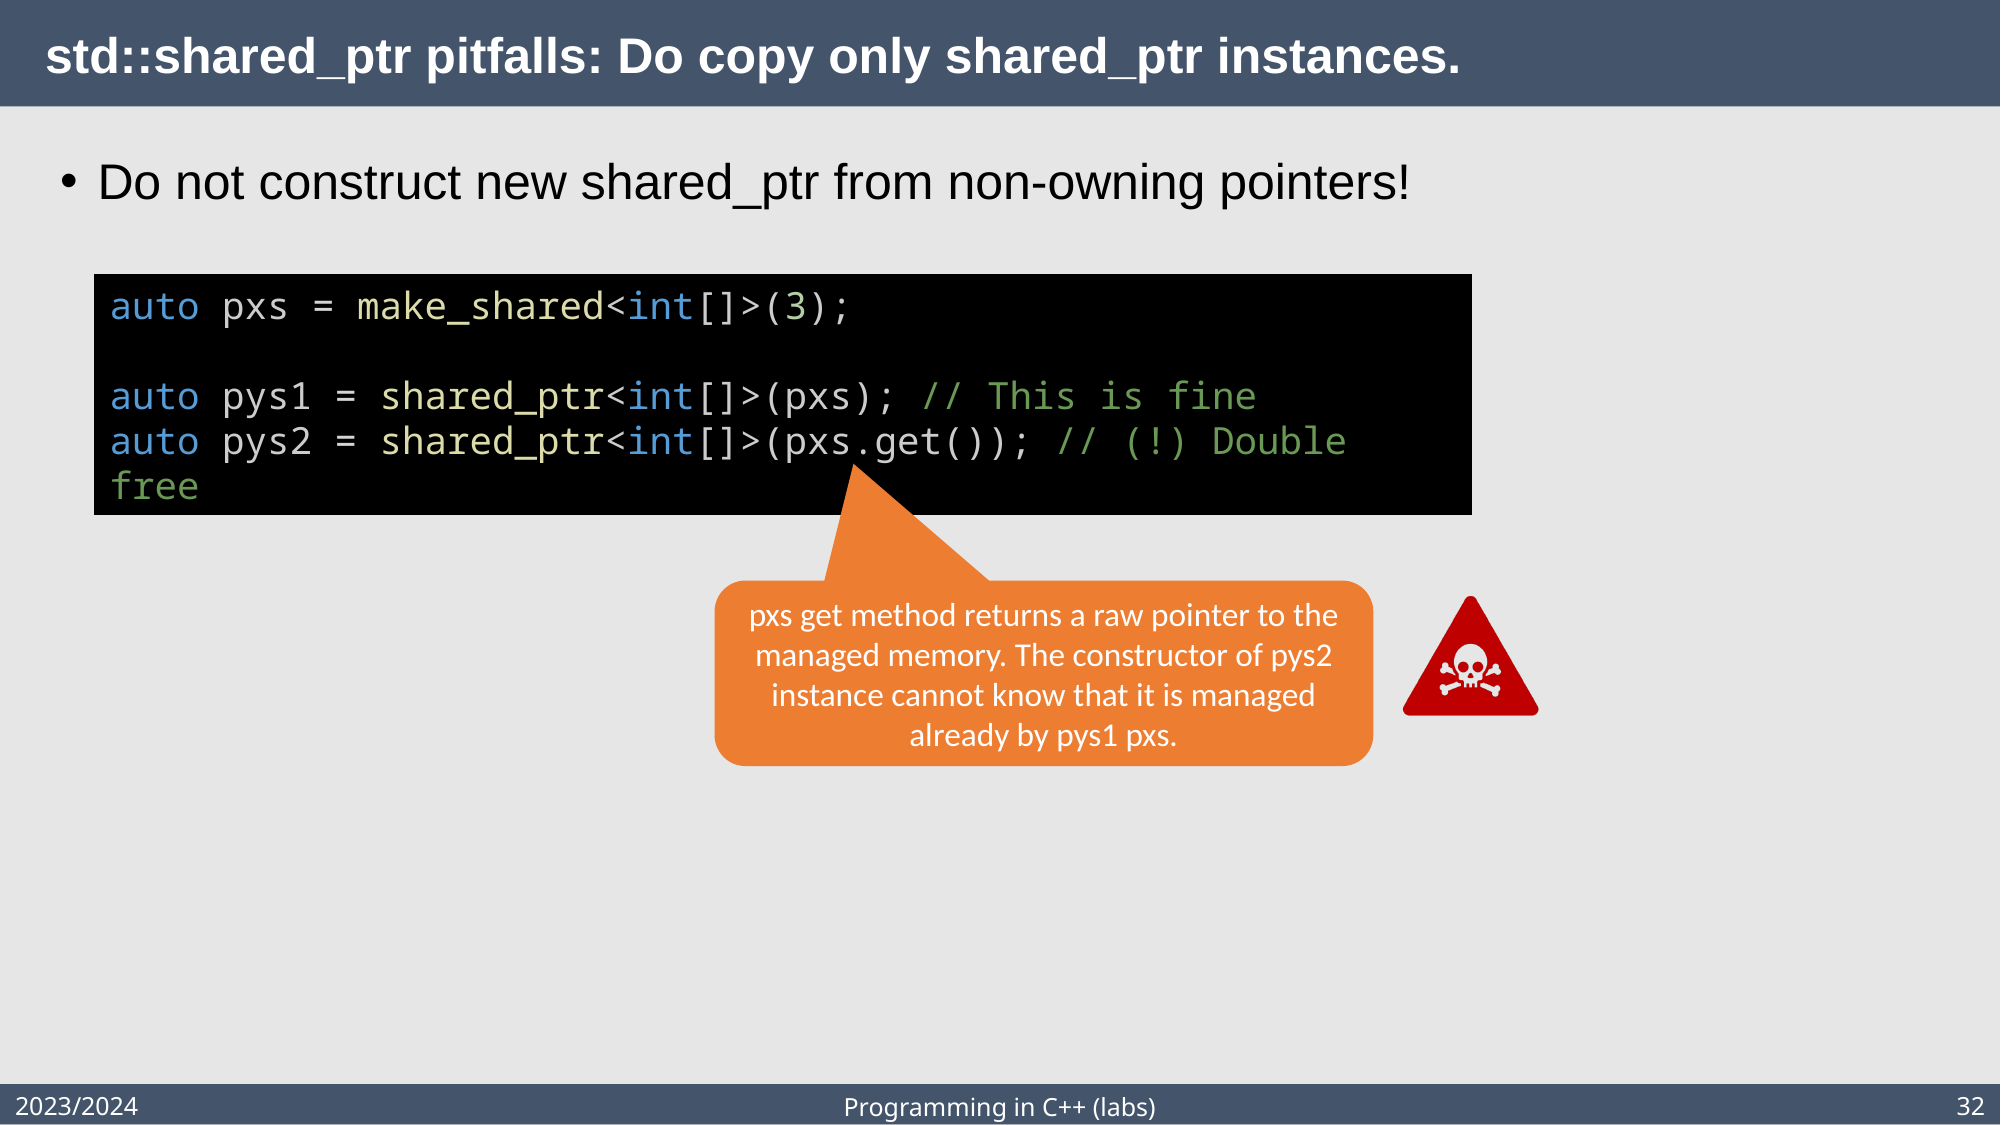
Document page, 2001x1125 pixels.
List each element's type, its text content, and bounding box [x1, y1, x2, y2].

picture [1395, 580, 1546, 731]
text_box auto pxs = make_shared<int[]>(3); auto pys1 = shared_ptr<int[]>(pxs); // This is fine auto pys2 = shared_ptr<int[]>(pxs.get()); // (!) Double free [94, 274, 1471, 515]
text_box Programming in C++ (labs) [662, 1084, 1338, 1125]
list Do not construct new shared_ptr from non-owning pointers! [45, 148, 1940, 1041]
text_box 32 [1550, 1082, 2000, 1124]
title std::shared_ptr pitfalls: Do copy only shared_ptr instances. [0, 0, 2000, 107]
text_box pxs get method returns a raw pointer to the managed memory. The constructor of pys2 instance cannot know that it is managed already by pys1 pxs. [713, 462, 1374, 767]
text_box 2023/2024 [0, 1082, 450, 1124]
